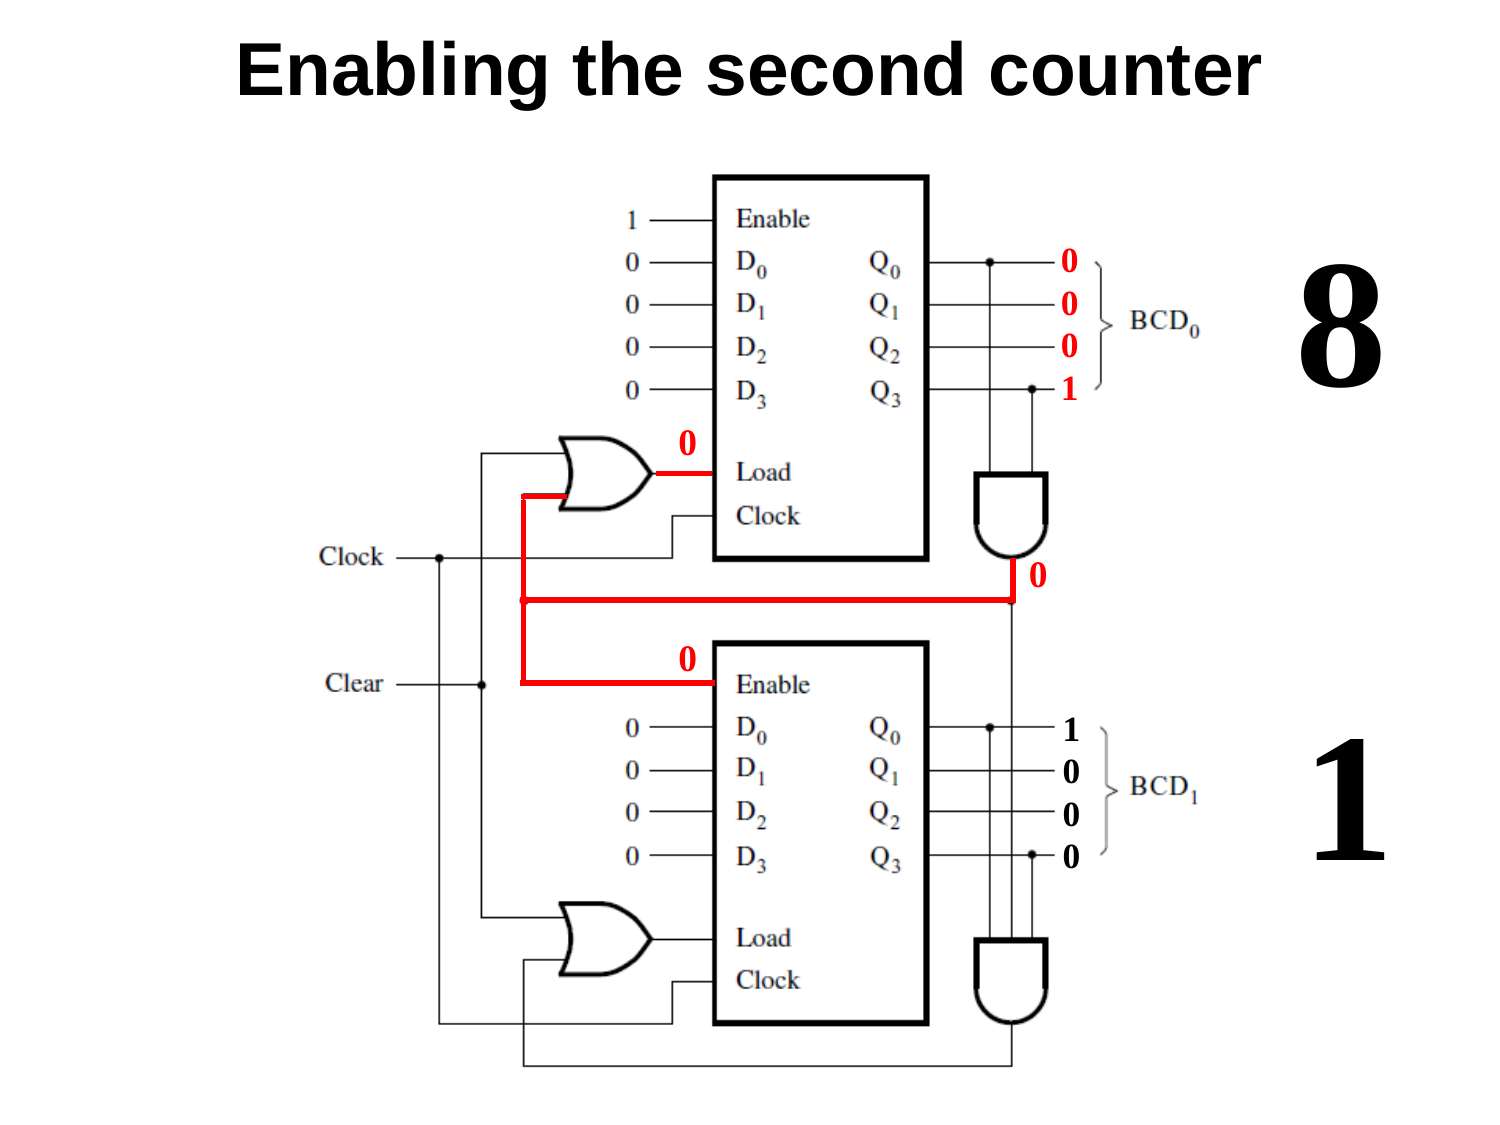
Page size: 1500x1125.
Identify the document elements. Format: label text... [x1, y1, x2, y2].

text_box 8 [1280, 195, 1403, 431]
text_box 1 [1288, 669, 1410, 905]
picture [276, 159, 1224, 1076]
text_box Enabling the second counter [0, 12, 1500, 113]
